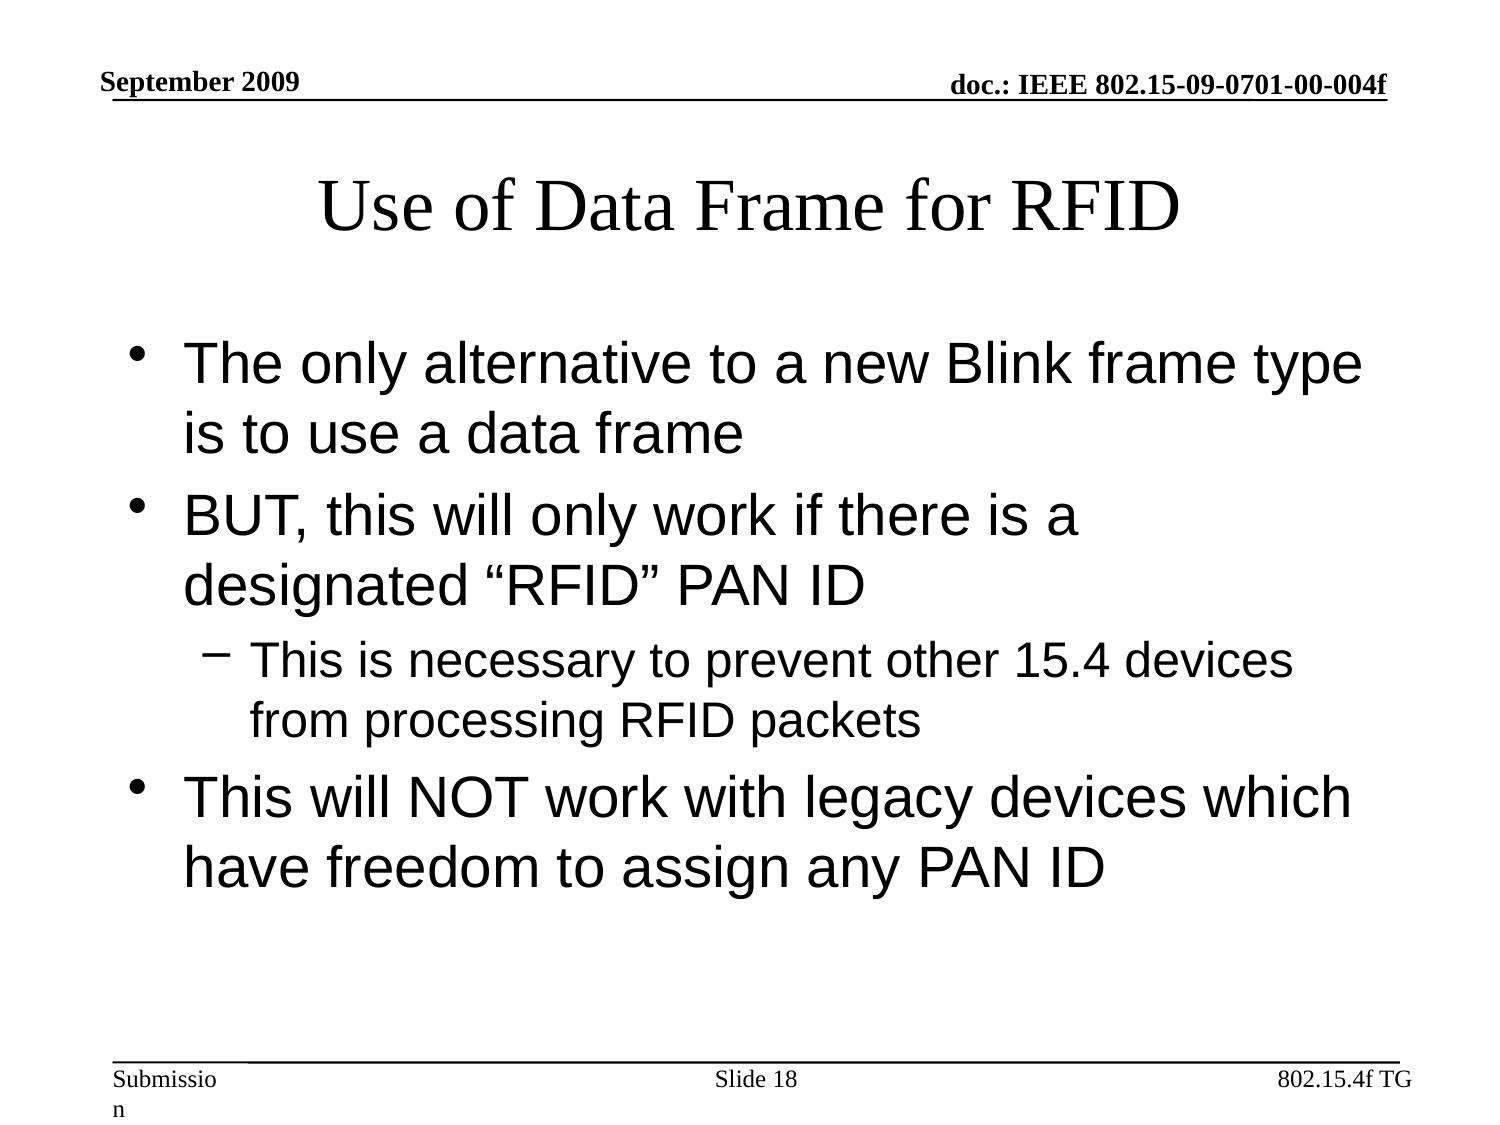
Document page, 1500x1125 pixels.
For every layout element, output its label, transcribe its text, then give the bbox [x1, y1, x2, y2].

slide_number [99, 62, 476, 98]
list The only alternative to a new Blink frame type is to use a data frame BUT, this will only work if there is a designated “RFID” PAN ID This is necessary to prevent other 15.4 devices from processing RFID packets This will NOT work with legacy devices which have freedom to assign any PAN ID [112, 317, 1388, 994]
slide_number Slide 18 [712, 1061, 800, 1093]
title Use of Data Frame for RFID [112, 112, 1388, 288]
footer 802.15.4f TG [899, 1061, 1413, 1093]
